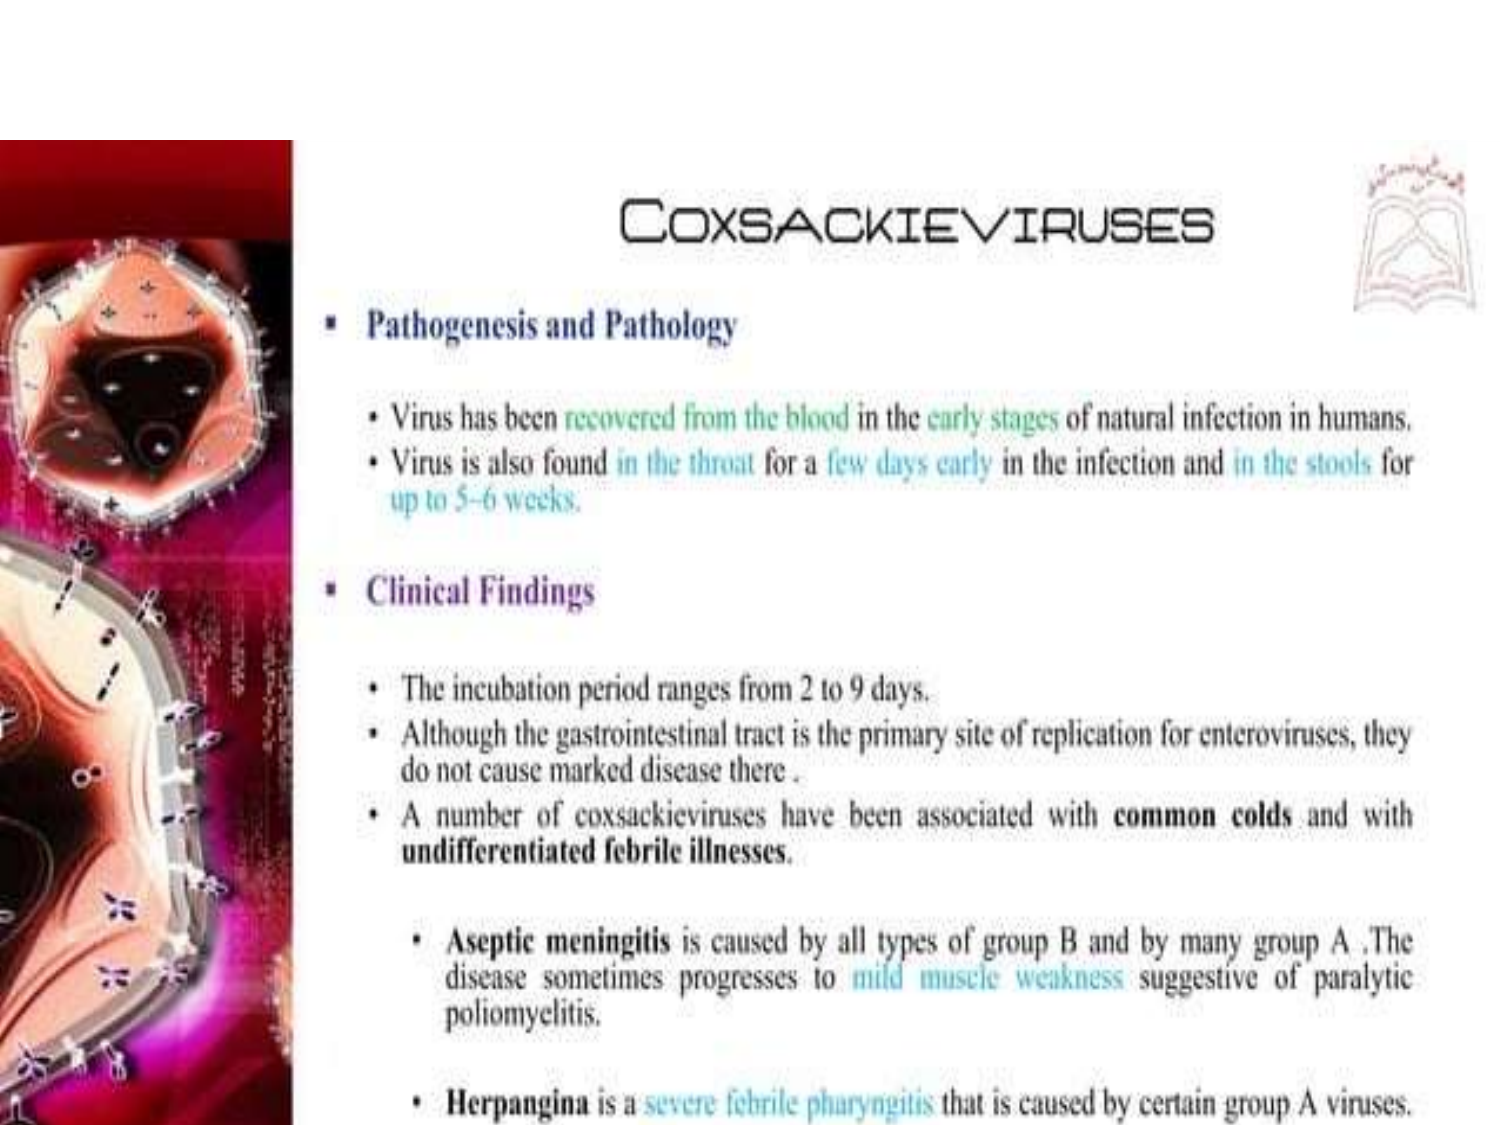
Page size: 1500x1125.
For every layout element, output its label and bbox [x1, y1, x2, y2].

picture [0, 139, 1500, 1125]
